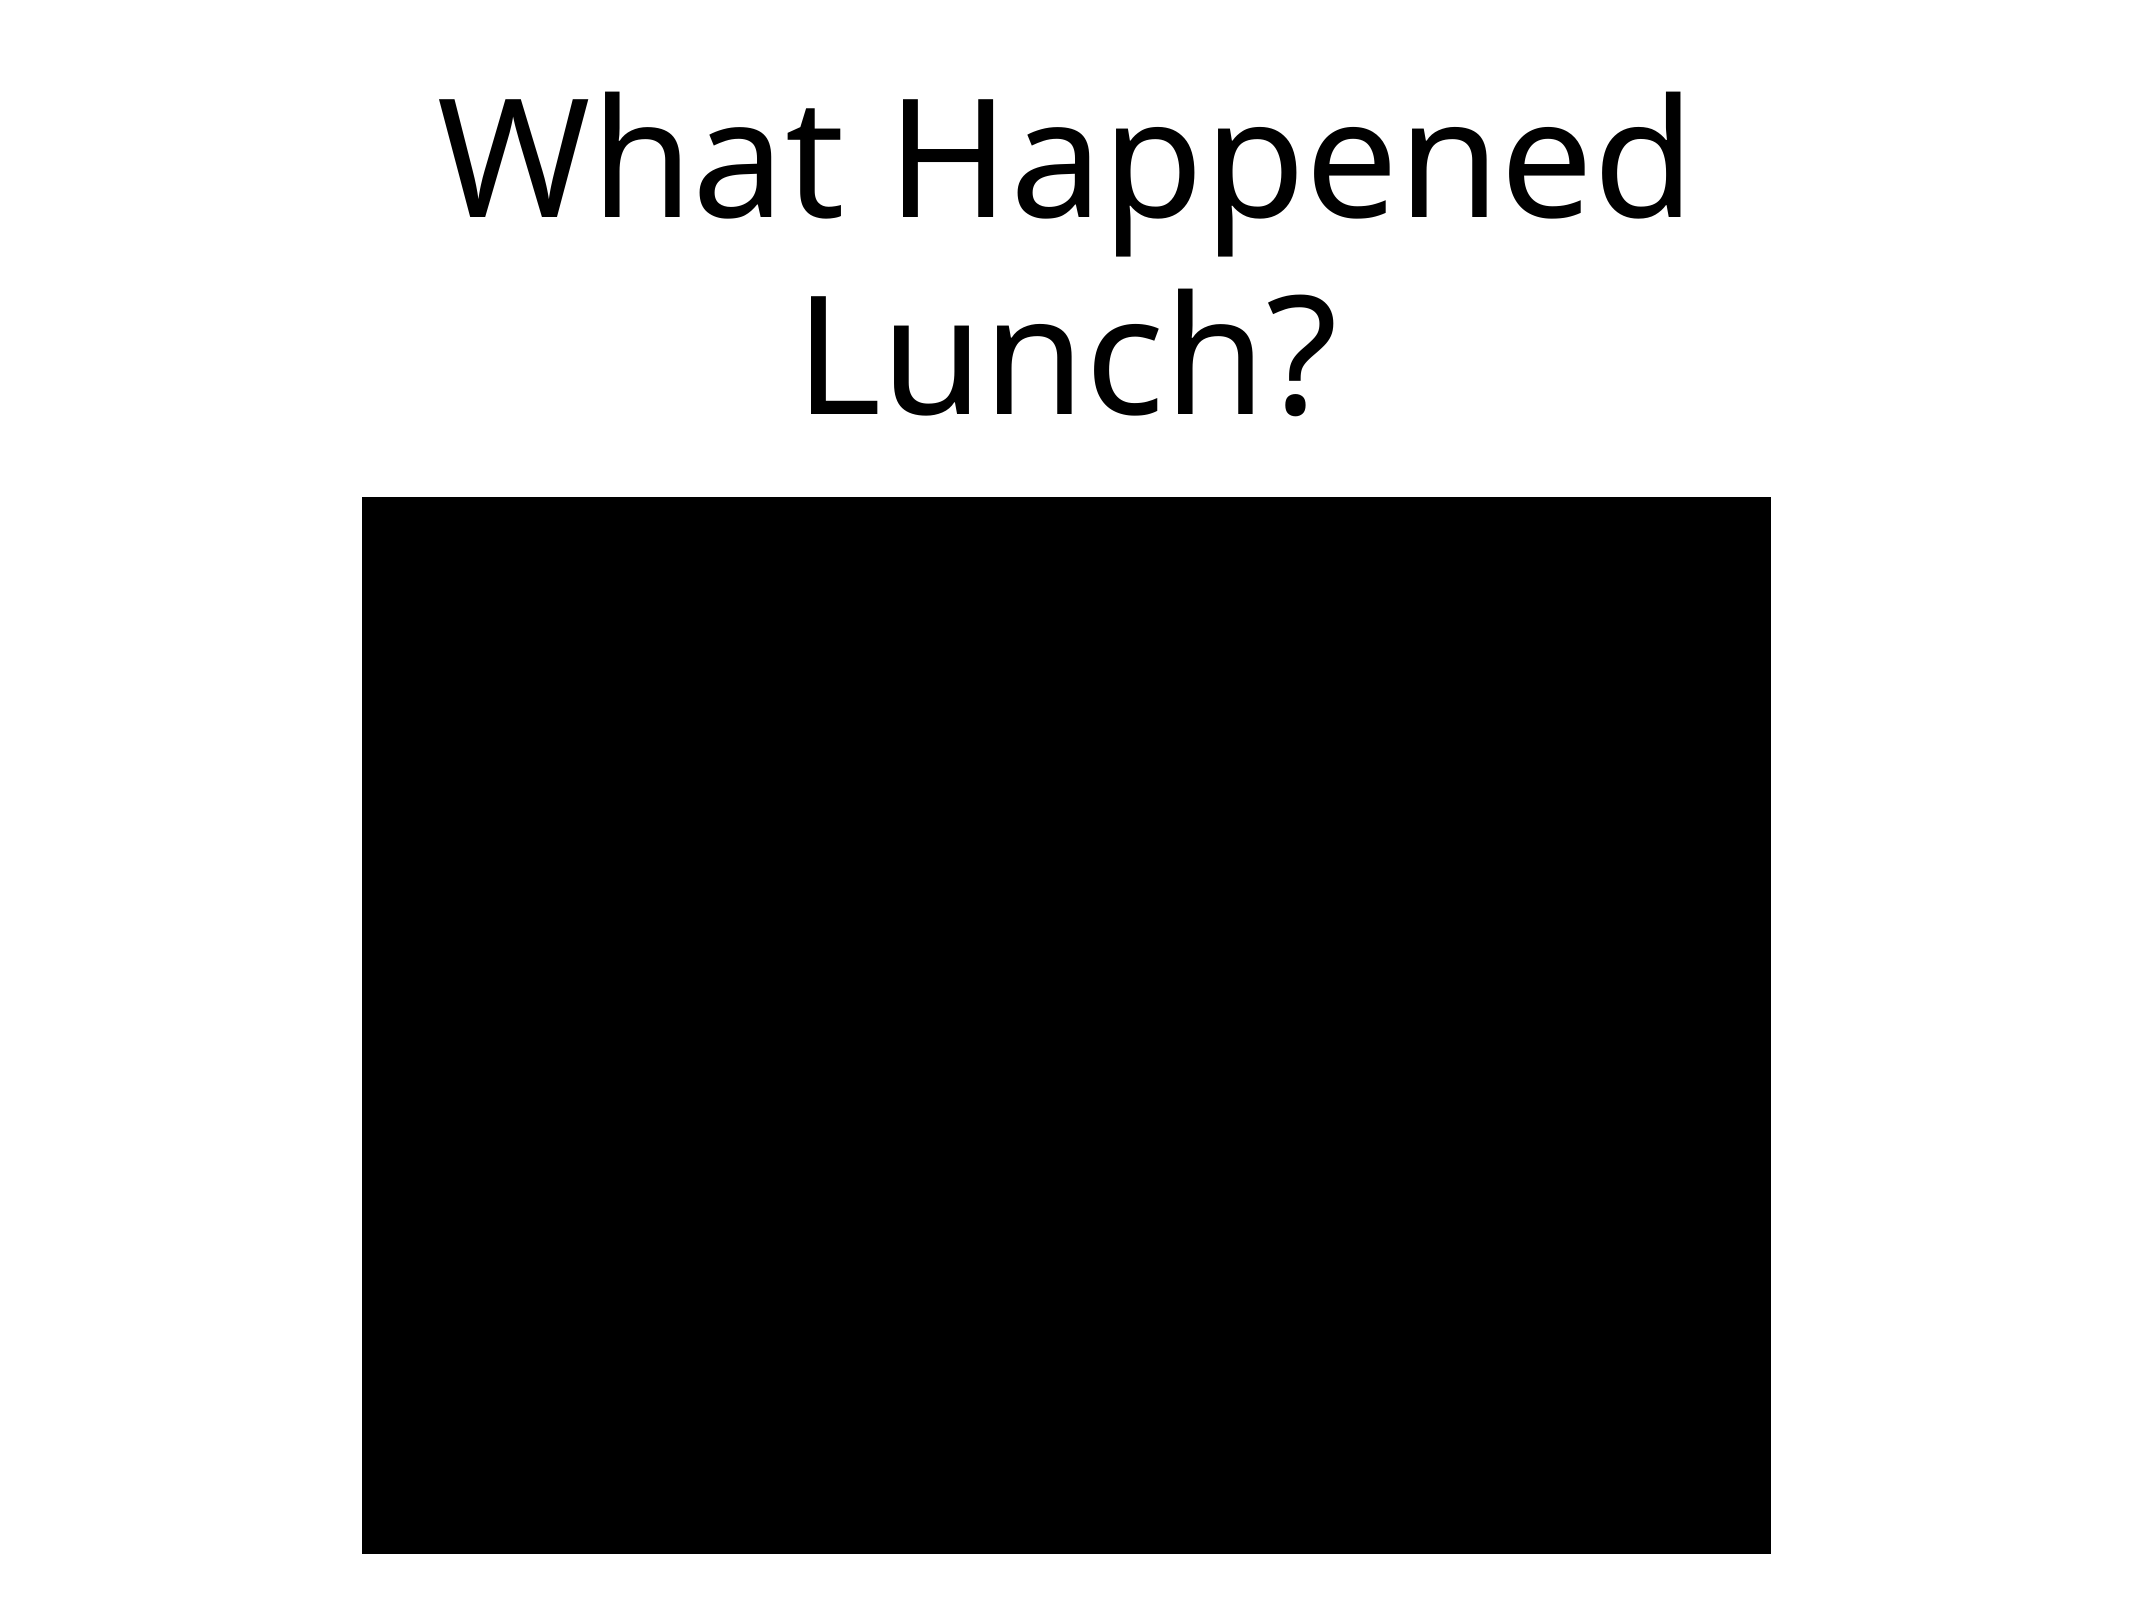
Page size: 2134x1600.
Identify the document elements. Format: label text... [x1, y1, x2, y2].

picture [362, 497, 1771, 1555]
title What Happened Lunch? [156, 72, 1978, 428]
